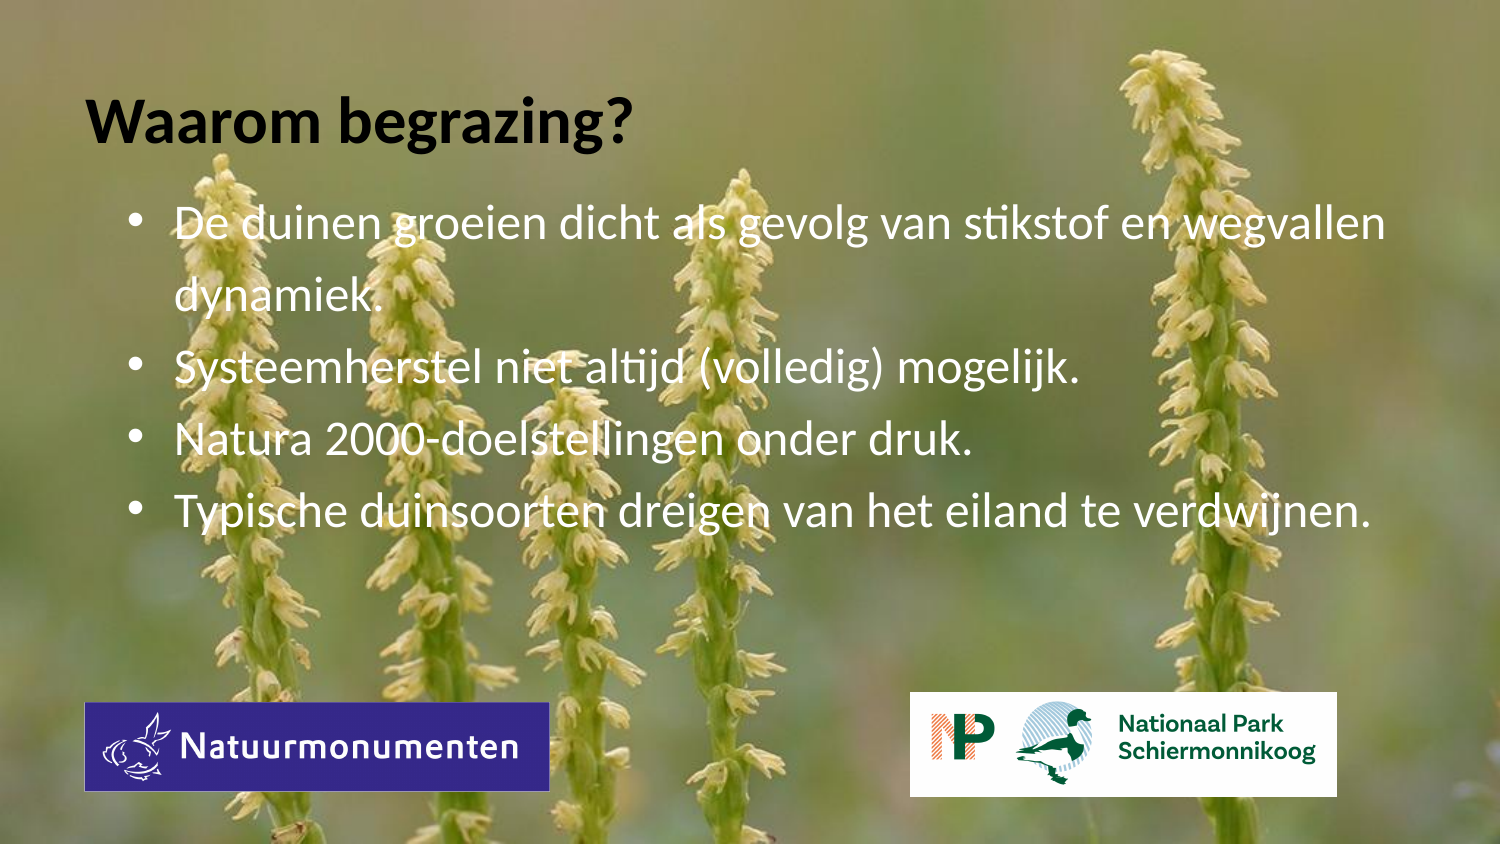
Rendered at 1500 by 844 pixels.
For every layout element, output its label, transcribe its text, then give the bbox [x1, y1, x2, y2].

picture [0, 0, 1500, 844]
list De duinen groeien dicht als gevolg van stikstof en wegvallen dynamiek. Systeemherstel niet altijd (volledig) mogelijk. Natura 2000-doelstellingen onder druk. Typische duinsoorten dreigen van het eiland te verdwijnen. [85, 165, 1430, 687]
title Waarom begrazing? [85, 18, 1429, 157]
